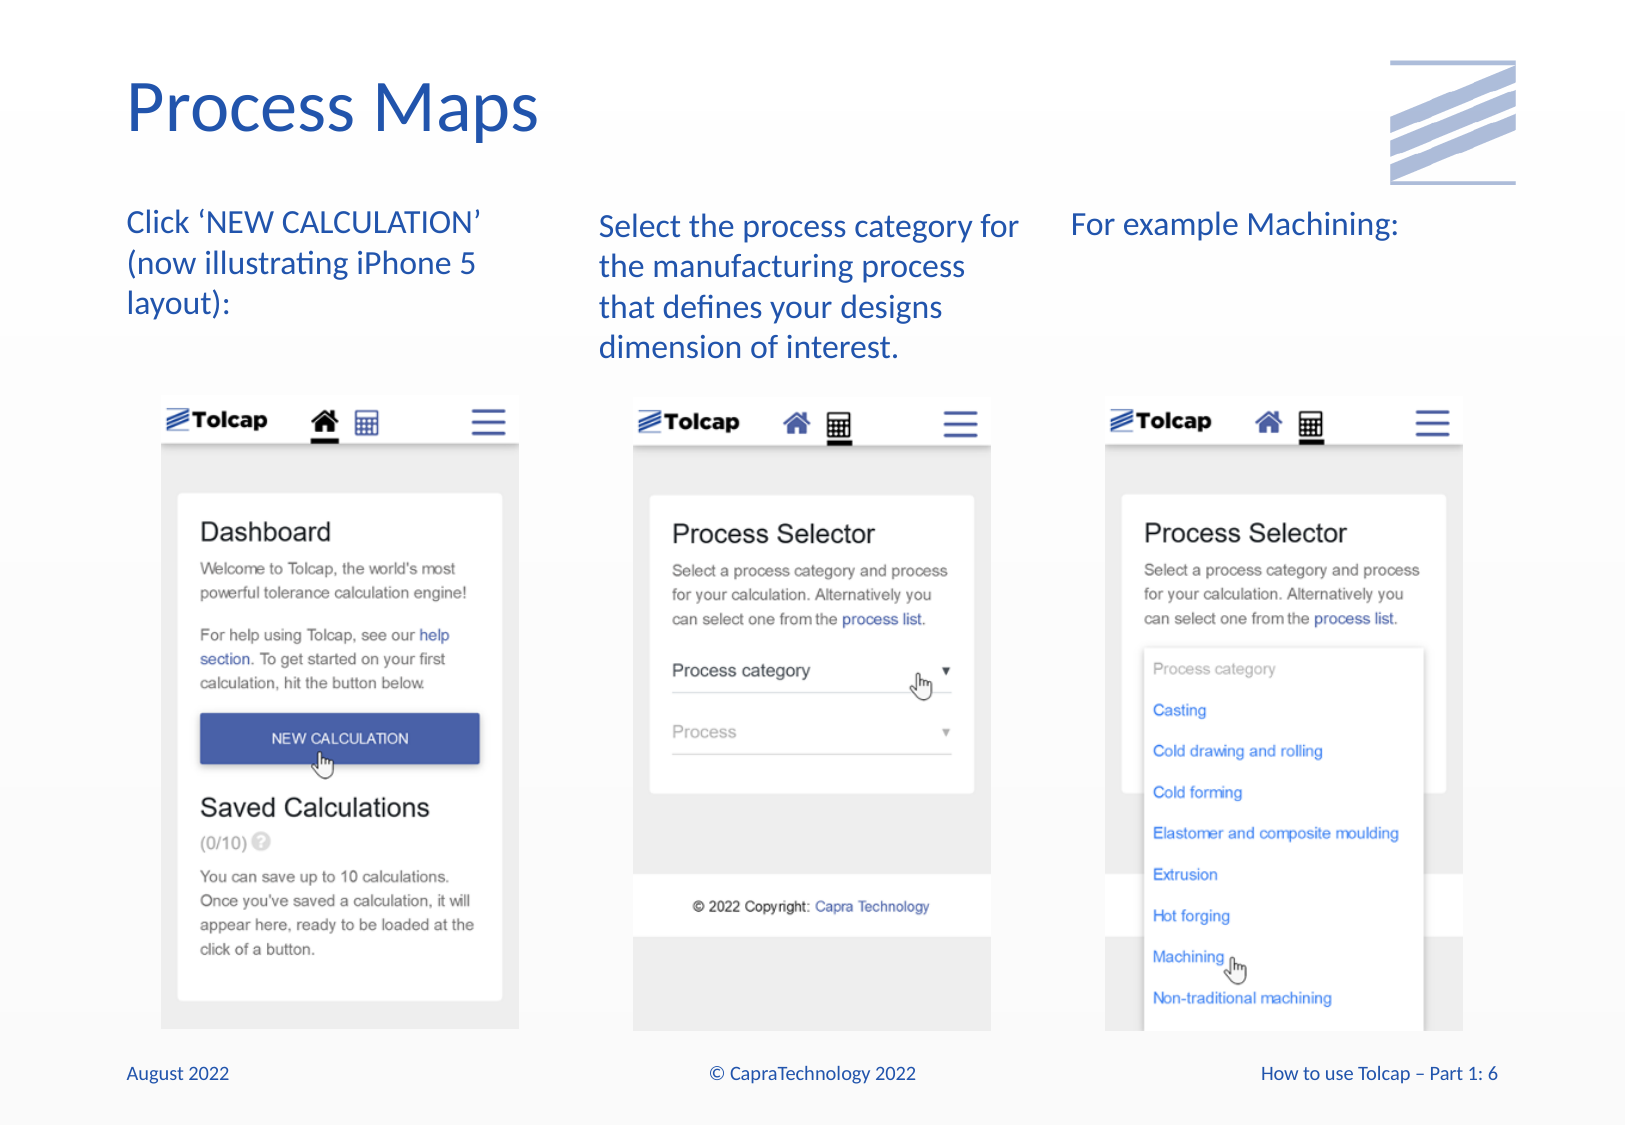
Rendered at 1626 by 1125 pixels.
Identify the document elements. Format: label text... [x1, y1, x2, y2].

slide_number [111, 1042, 478, 1103]
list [633, 397, 991, 1031]
footer © CapraTechnology 2022 [538, 1042, 1087, 1103]
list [1105, 396, 1463, 1031]
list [161, 395, 519, 1029]
list Select the process category for the manufacturing process that defines your designs dimension of interest. [583, 195, 1040, 381]
title Process Maps [111, 59, 1514, 186]
slide_number How to use Tolcap – Part 1: 6 [1147, 1042, 1514, 1103]
list For example Machining: [1055, 194, 1512, 379]
list Click ‘NEW CALCULATION’ (now illustrating iPhone 5 layout): [111, 192, 568, 378]
